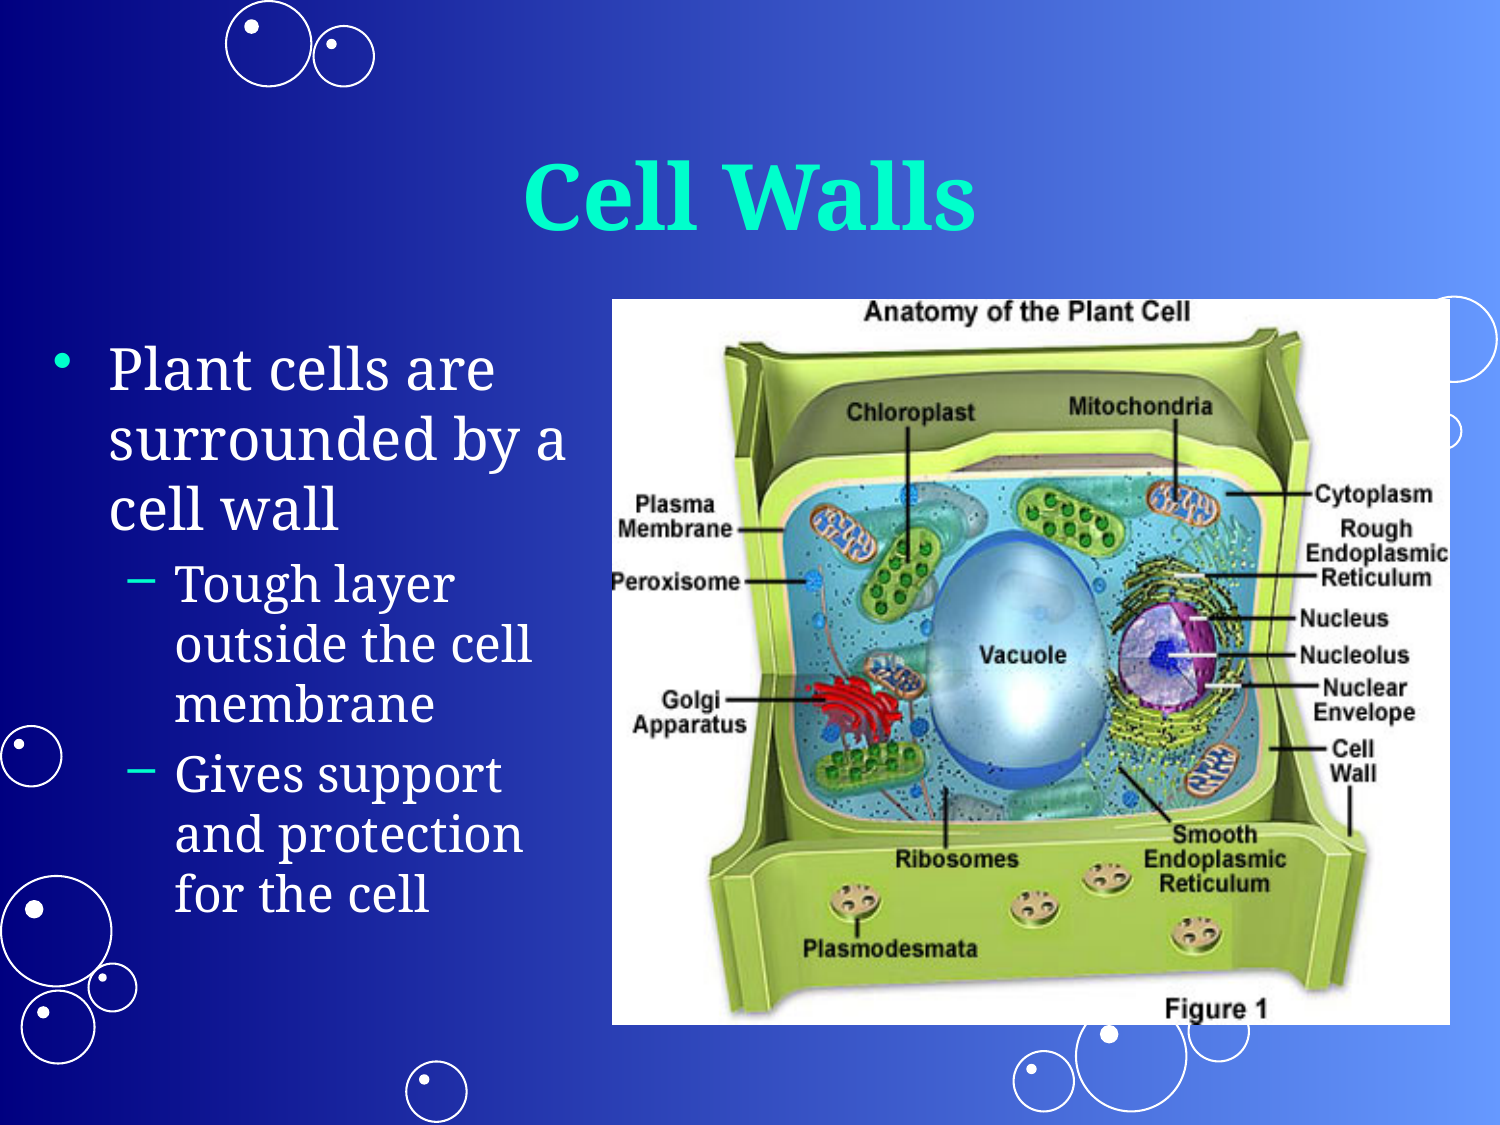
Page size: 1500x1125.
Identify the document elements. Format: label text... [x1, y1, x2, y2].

list Plant cells are surrounded by a cell wall Tough layer outside the cell membrane Gives support and protection for the cell [37, 324, 607, 1001]
title Cell Walls [112, 99, 1388, 288]
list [612, 299, 1451, 1026]
